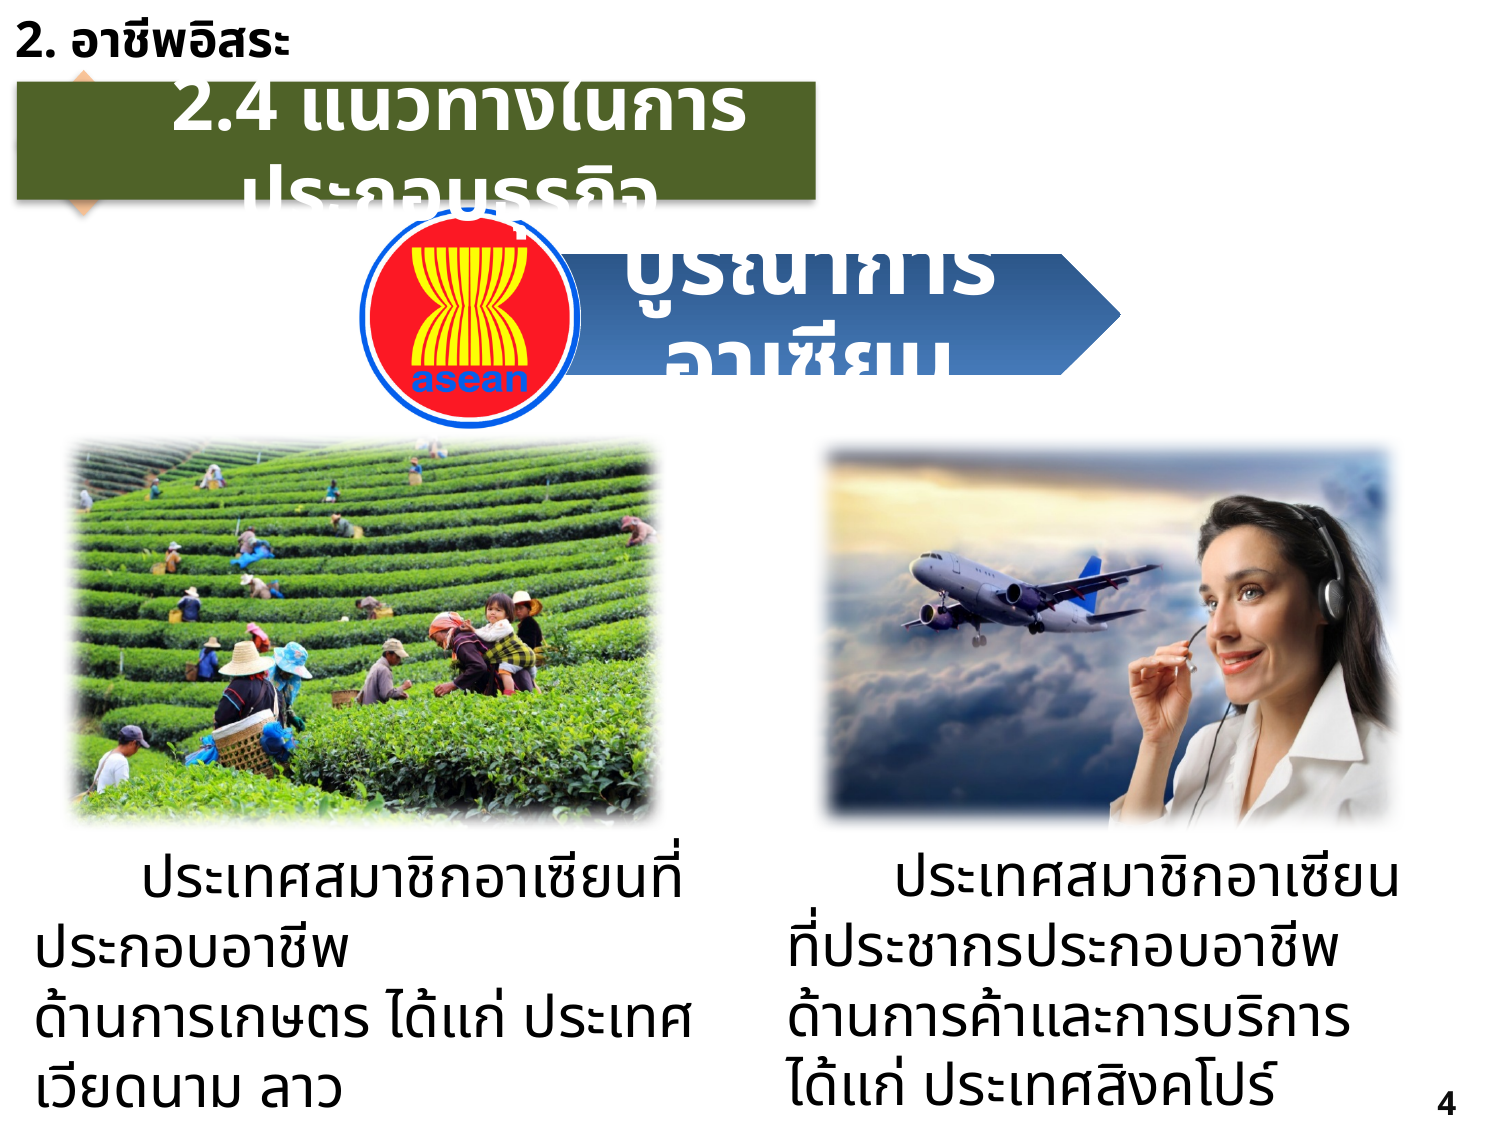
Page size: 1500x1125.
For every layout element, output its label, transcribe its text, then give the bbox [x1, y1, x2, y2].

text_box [586, 254, 1122, 376]
text_box 2. อาชีพอิสระ [0, 0, 384, 75]
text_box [18, 432, 749, 1125]
picture [358, 217, 582, 430]
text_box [16, 69, 816, 217]
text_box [771, 434, 1491, 1125]
